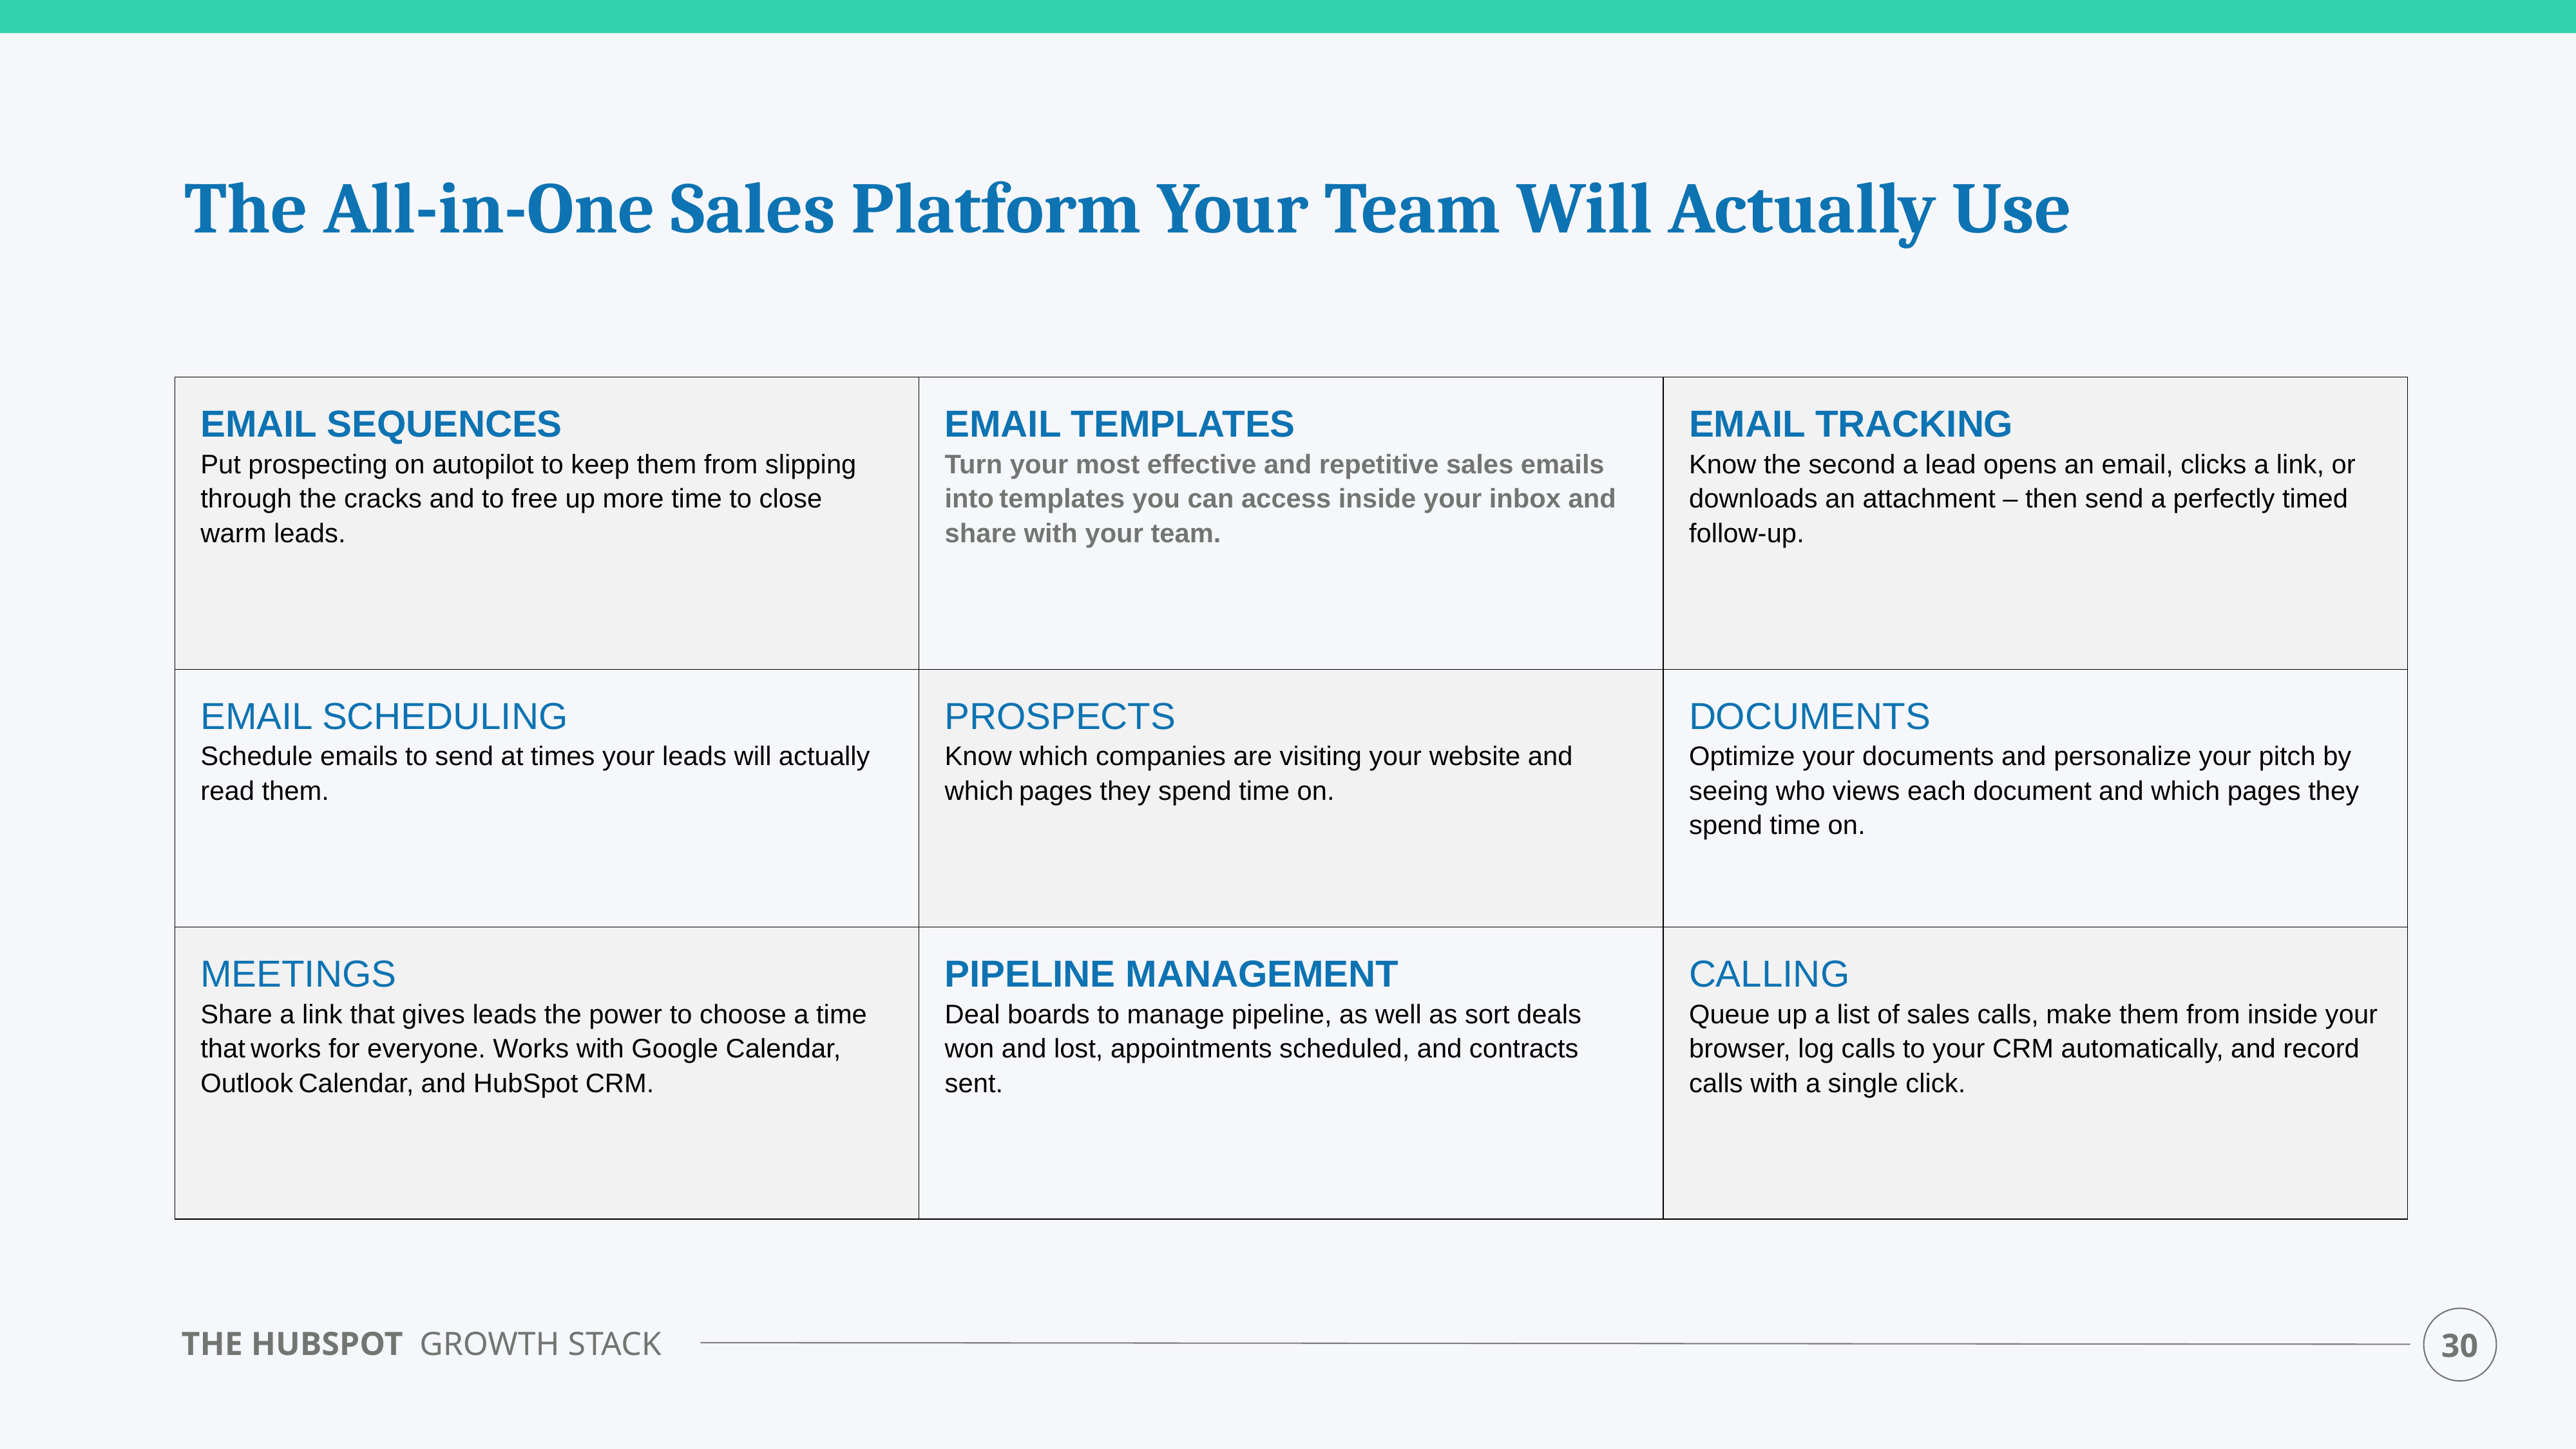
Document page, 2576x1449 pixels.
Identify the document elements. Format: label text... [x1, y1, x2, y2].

table_cell CALLING Queue up a list of sales calls, make them from inside your browser, log calls to your CRM automatically, and record calls with a single click. [1664, 927, 2407, 1218]
text_box The All-in-One Sales Platform Your Team Will Actually Use [175, 120, 2179, 278]
table_header EMAIL TEMPLATES Turn your most effective and repetitive sales emails into templates you can access inside your inbox and share with your team. [919, 377, 1663, 669]
table_cell PROSPECTS Know which companies are visiting your website and which pages they spend time on. [919, 670, 1663, 927]
table_cell PIPELINE MANAGEMENT Deal boards to manage pipeline, as well as sort deals won and lost, appointments scheduled, and contracts sent. [919, 927, 1663, 1218]
table_cell MEETINGS Share a link that gives leads the power to choose a time that works for everyone. Works with Google Calendar, Outlook Calendar, and HubSpot CRM. [175, 927, 919, 1218]
table_cell EMAIL SCHEDULING Schedule emails to send at times your leads will actually read them. [175, 670, 919, 927]
table_header EMAIL TRACKING Know the second a lead opens an email, clicks a link, or downloads an attachment – then send a perfectly timed follow-up. [1664, 377, 2407, 669]
table_cell DOCUMENTS Optimize your documents and personalize your pitch by seeing who views each document and which pages they spend time on. [1664, 670, 2407, 927]
table_header EMAIL SEQUENCES Put prospecting on autopilot to keep them from slipping through the cracks and to free up more time to close warm leads. [175, 377, 919, 669]
